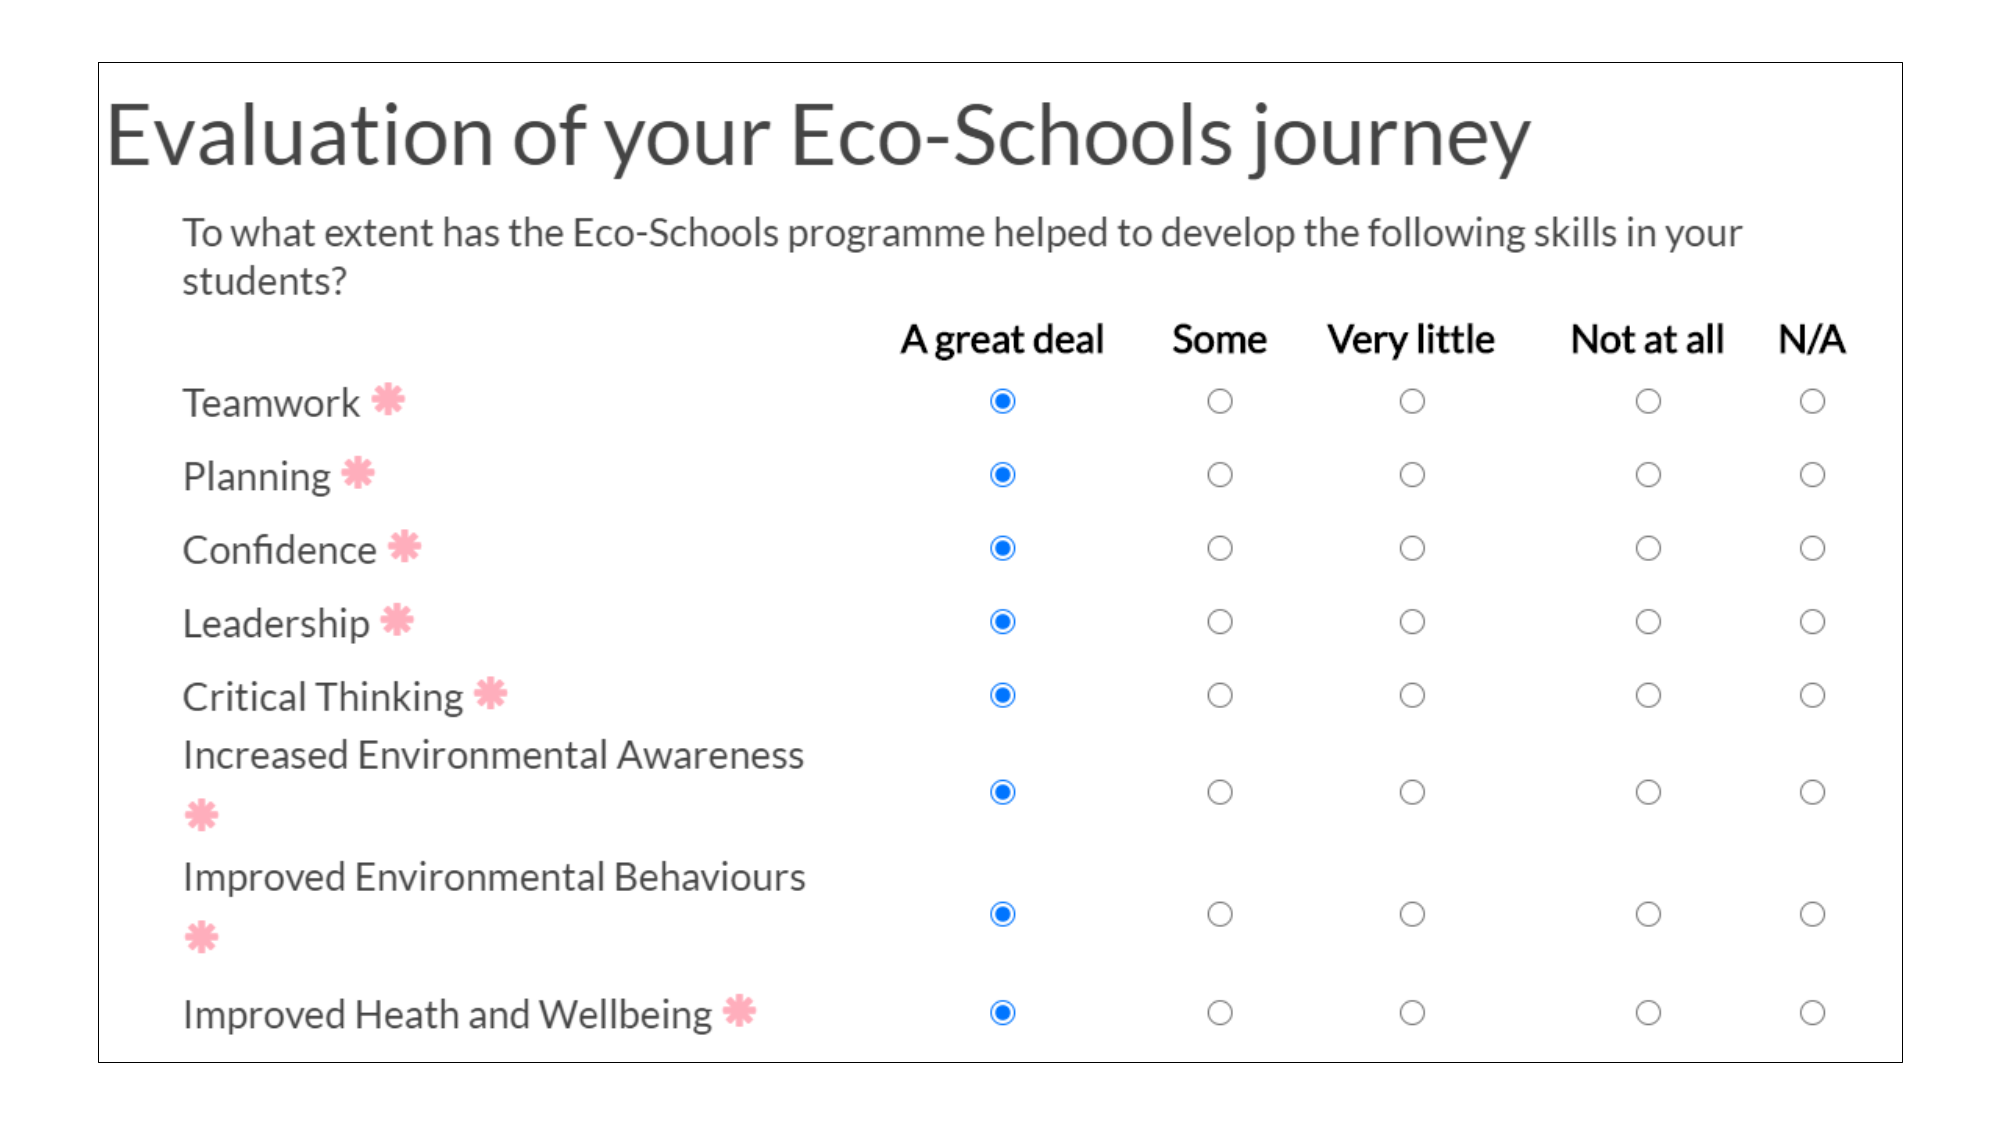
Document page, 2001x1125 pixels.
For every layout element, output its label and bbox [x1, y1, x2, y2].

picture [98, 62, 1902, 1063]
